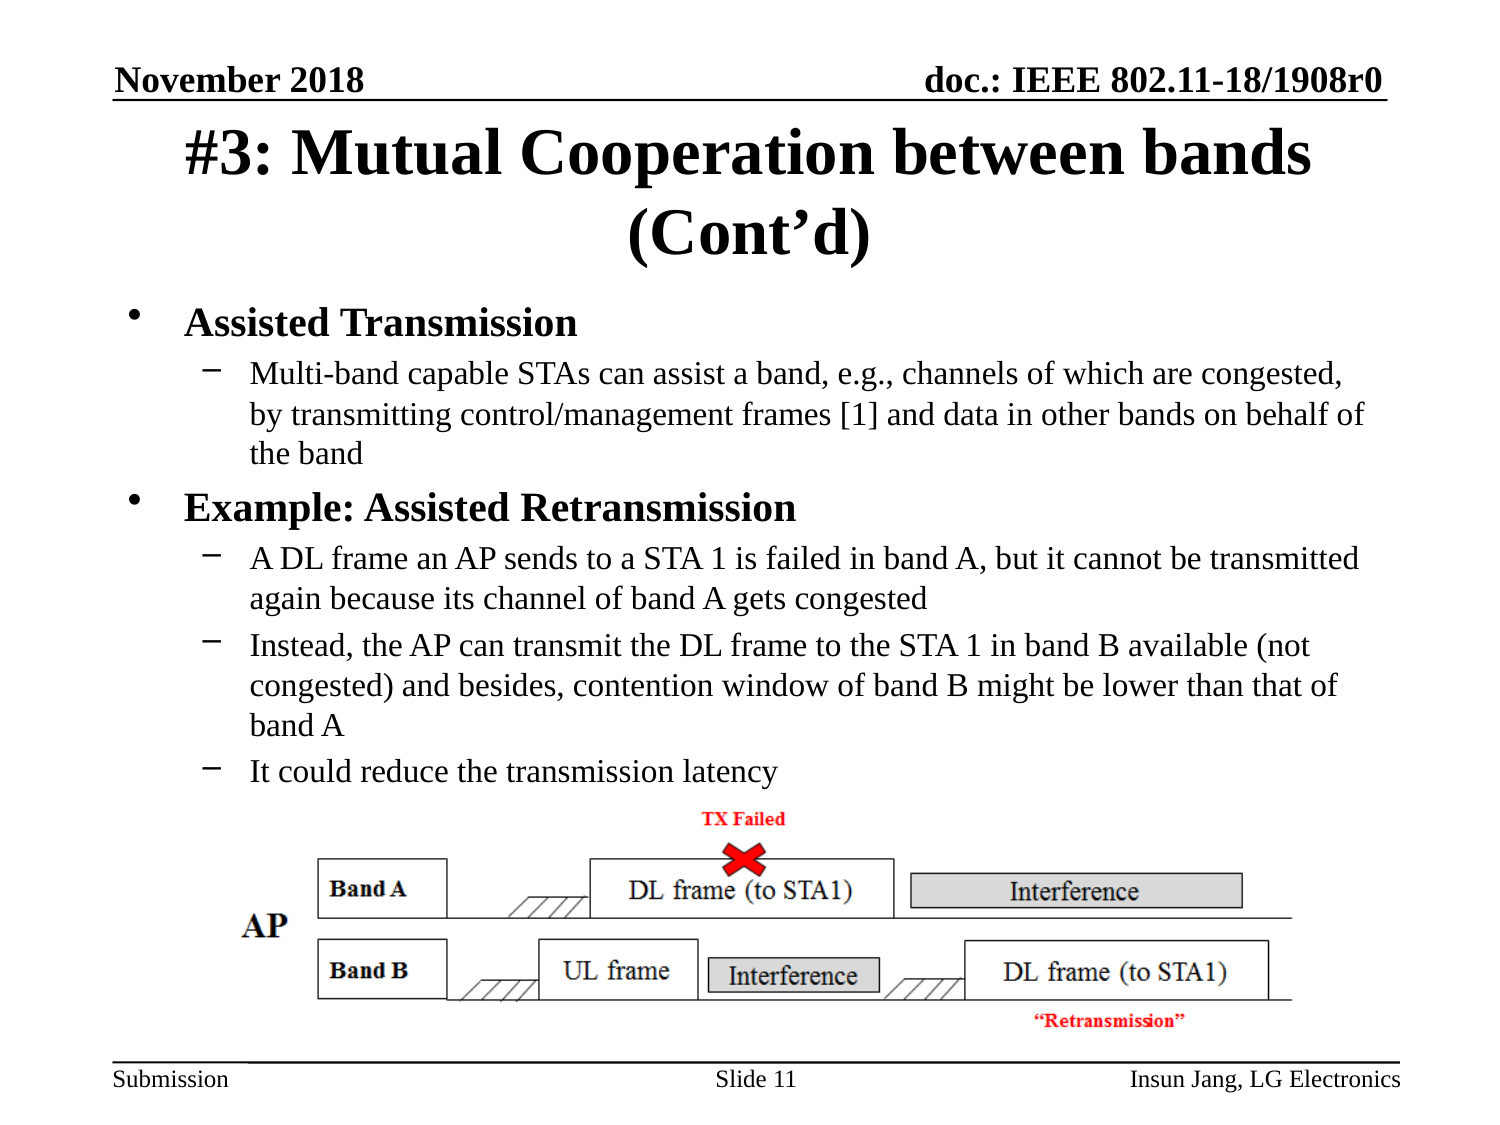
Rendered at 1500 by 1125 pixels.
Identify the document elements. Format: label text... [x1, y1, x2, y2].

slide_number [114, 54, 368, 101]
title #3: Mutual Cooperation between bands (Cont’d) [112, 112, 1388, 263]
slide_number Slide 11 [712, 1061, 800, 1093]
picture [219, 799, 1293, 1044]
list Assisted Transmission Multi-band capable STAs can assist a band, e.g., channels of which are congested, by transmitting control/management frames [1] and data in other bands on behalf of the band Example: Assisted Retransmission A DL frame an AP sends to a STA 1 is failed in band A, but it cannot be transmitted again because its channel of band A gets congested Instead, the AP can transmit the DL frame to the STA 1 in band B available (not congested) and besides, contention window of band B might be lower than that of band A It could reduce the transmission latency [112, 287, 1388, 1000]
footer Insun Jang, LG Electronics [1125, 1061, 1402, 1093]
